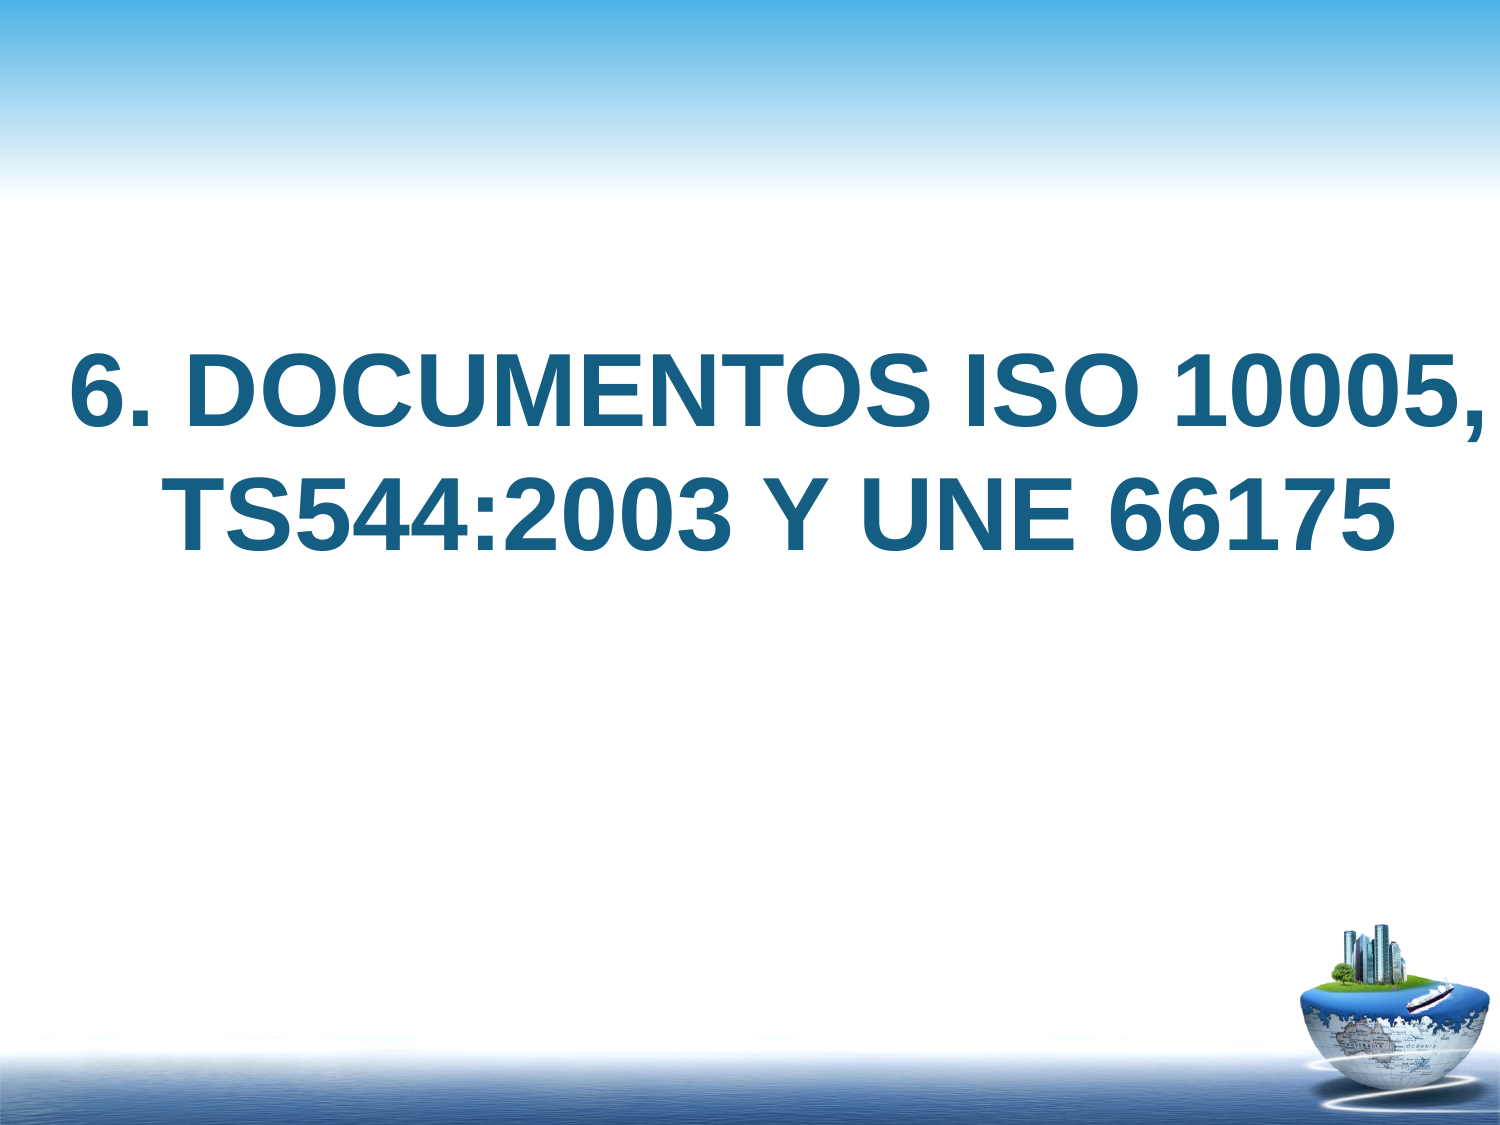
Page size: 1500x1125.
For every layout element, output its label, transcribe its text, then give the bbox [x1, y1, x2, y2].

text_box 6. DOCUMENTOS ISO 10005, TS544:2003 Y UNE 66175 [53, 314, 1500, 580]
picture [0, 920, 1500, 1125]
